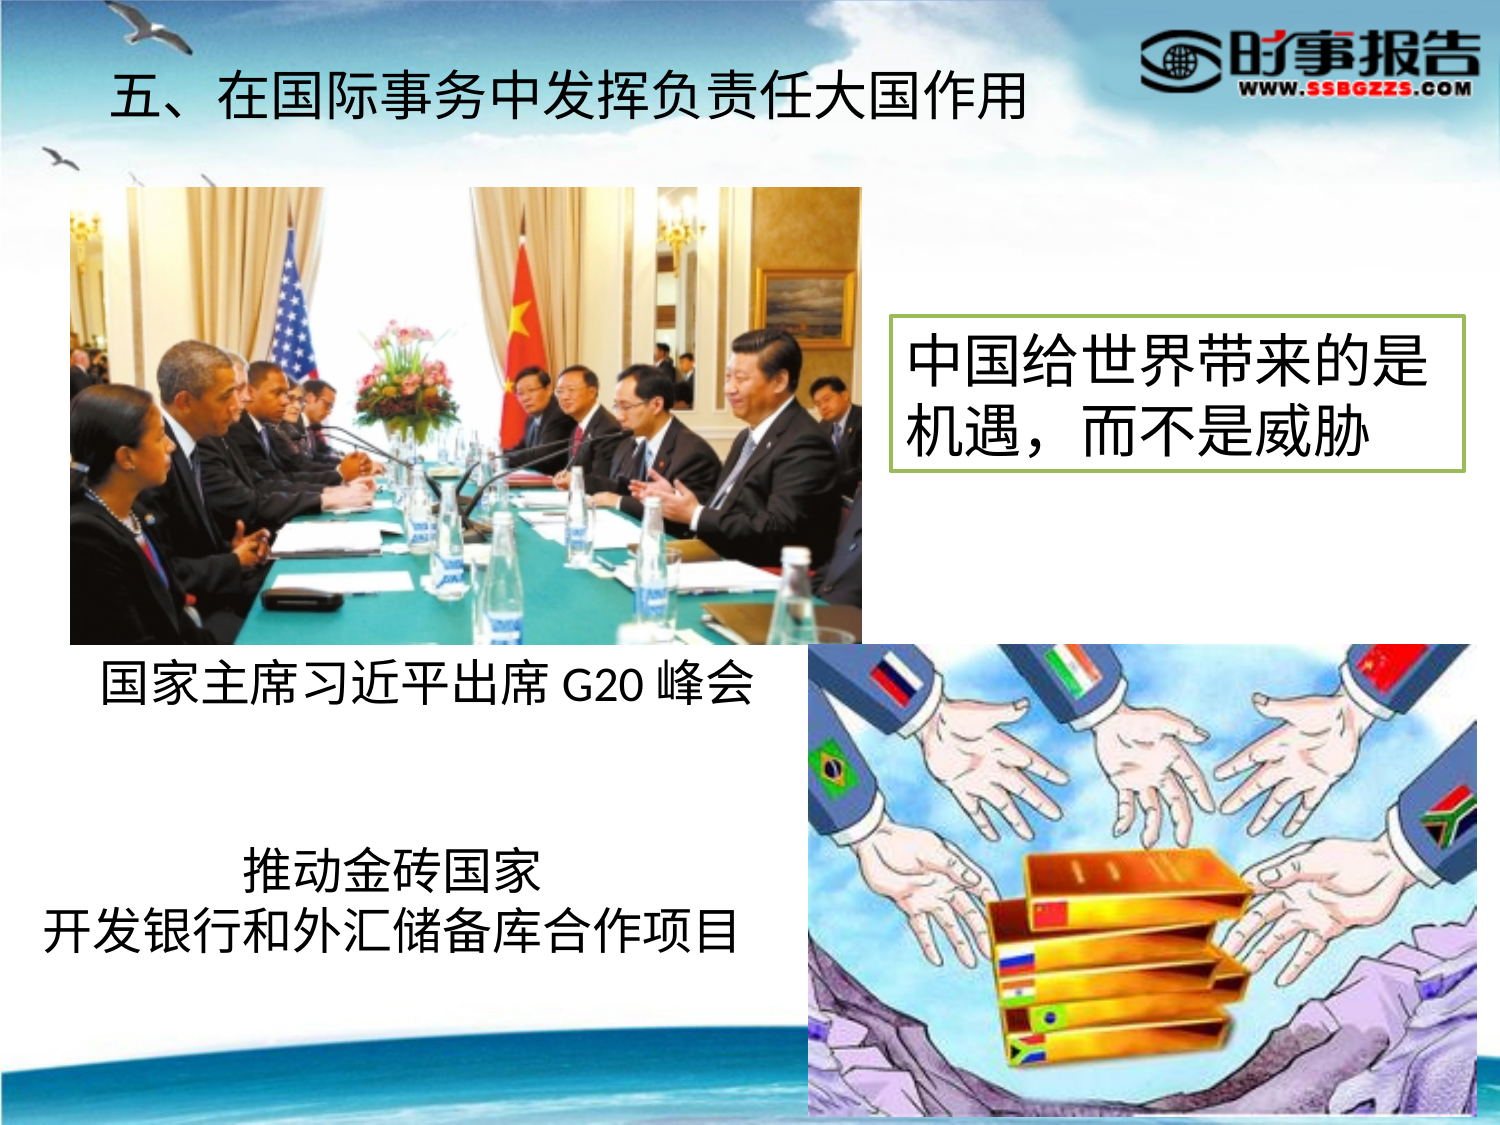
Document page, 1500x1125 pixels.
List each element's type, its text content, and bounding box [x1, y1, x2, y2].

text_box 中国给世界带来的是机遇，而不是威胁 [889, 314, 1466, 473]
title 五、在国际事务中发挥负责任大国作用 [0, 0, 1245, 188]
text_box 国家主席习近平出席G20峰会 [85, 653, 771, 720]
picture [0, 0, 1500, 1125]
text_box 推动金砖国家 开发银行和外汇储备库合作项目 [27, 831, 757, 967]
